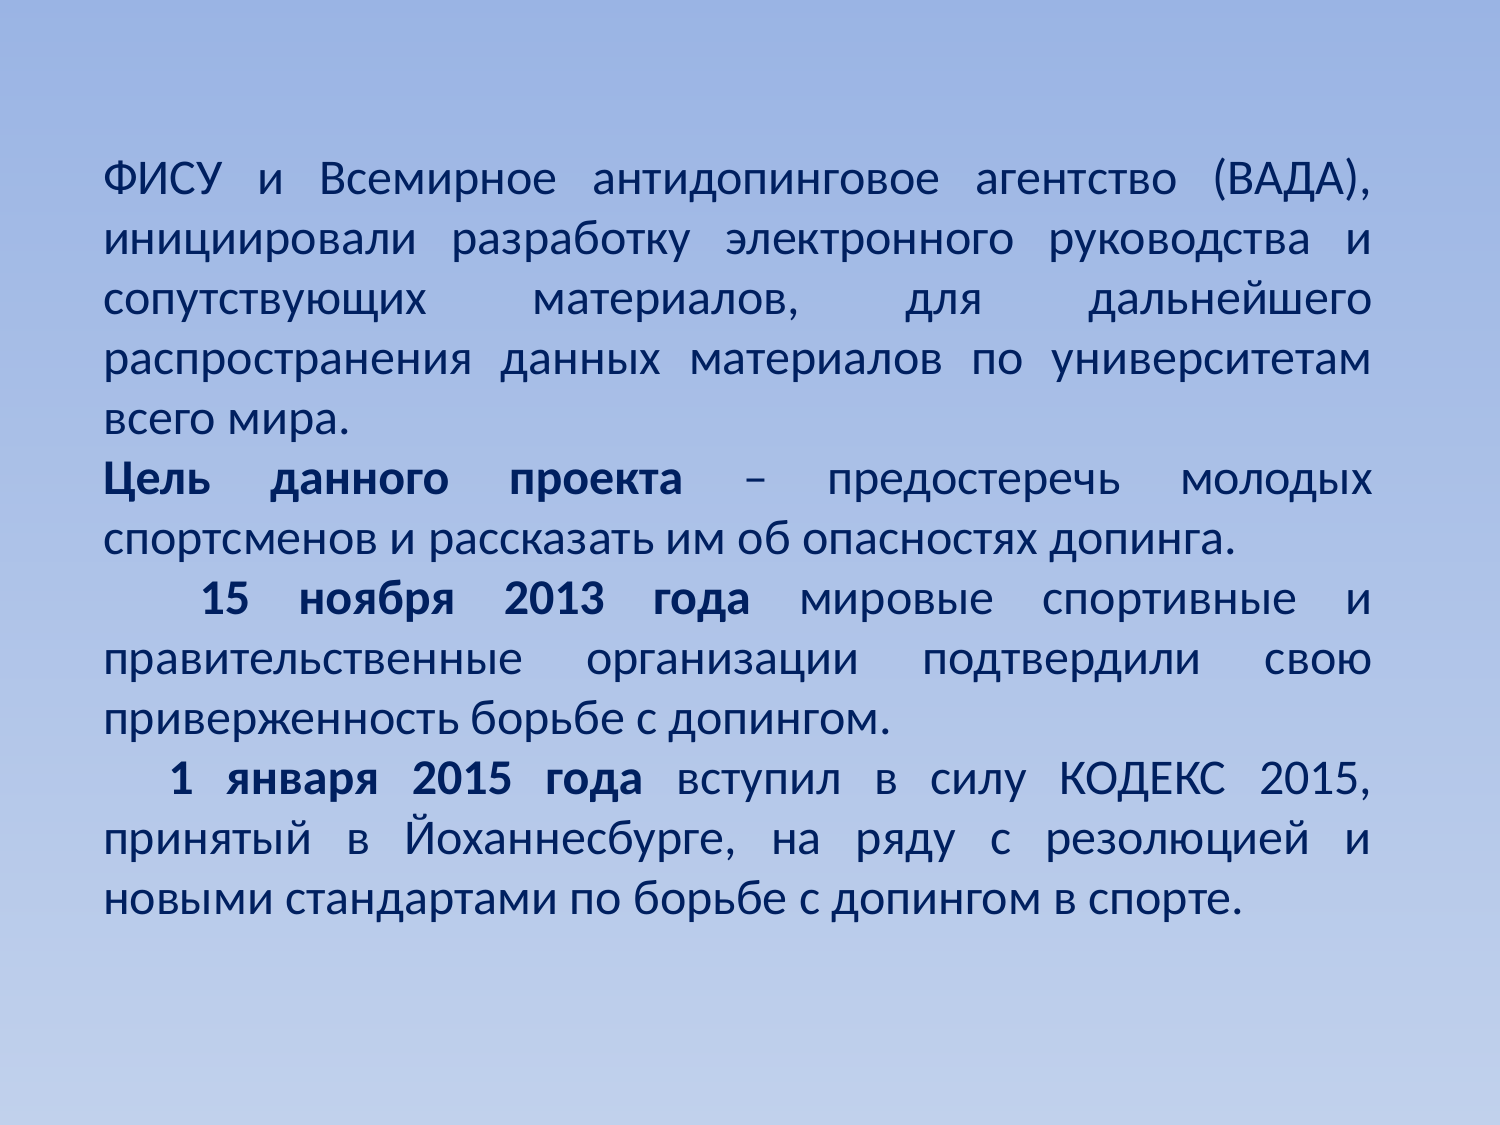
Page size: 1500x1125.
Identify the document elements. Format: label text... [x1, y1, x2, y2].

text_box ФИСУ и Всемирное антидопинговое агентство (ВАДА), инициировали разработку электронного руководства и сопутствующих материалов, для дальнейшего распространения данных материалов по университетам всего мира. Цель данного проекта – предостеречь молодых спортсменов и рассказать им об опасностях допинга. 15 ноября 2013 года мировые спортивные и правительственные организации подтвердили свою приверженность борьбе с допингом. 1 января 2015 года вступил в силу КОДЕКС 2015, принятый в Йоханнесбурге, на ряду с резолюцией и новыми стандартами по борьбе с допингом в спорте. [88, 137, 1388, 932]
